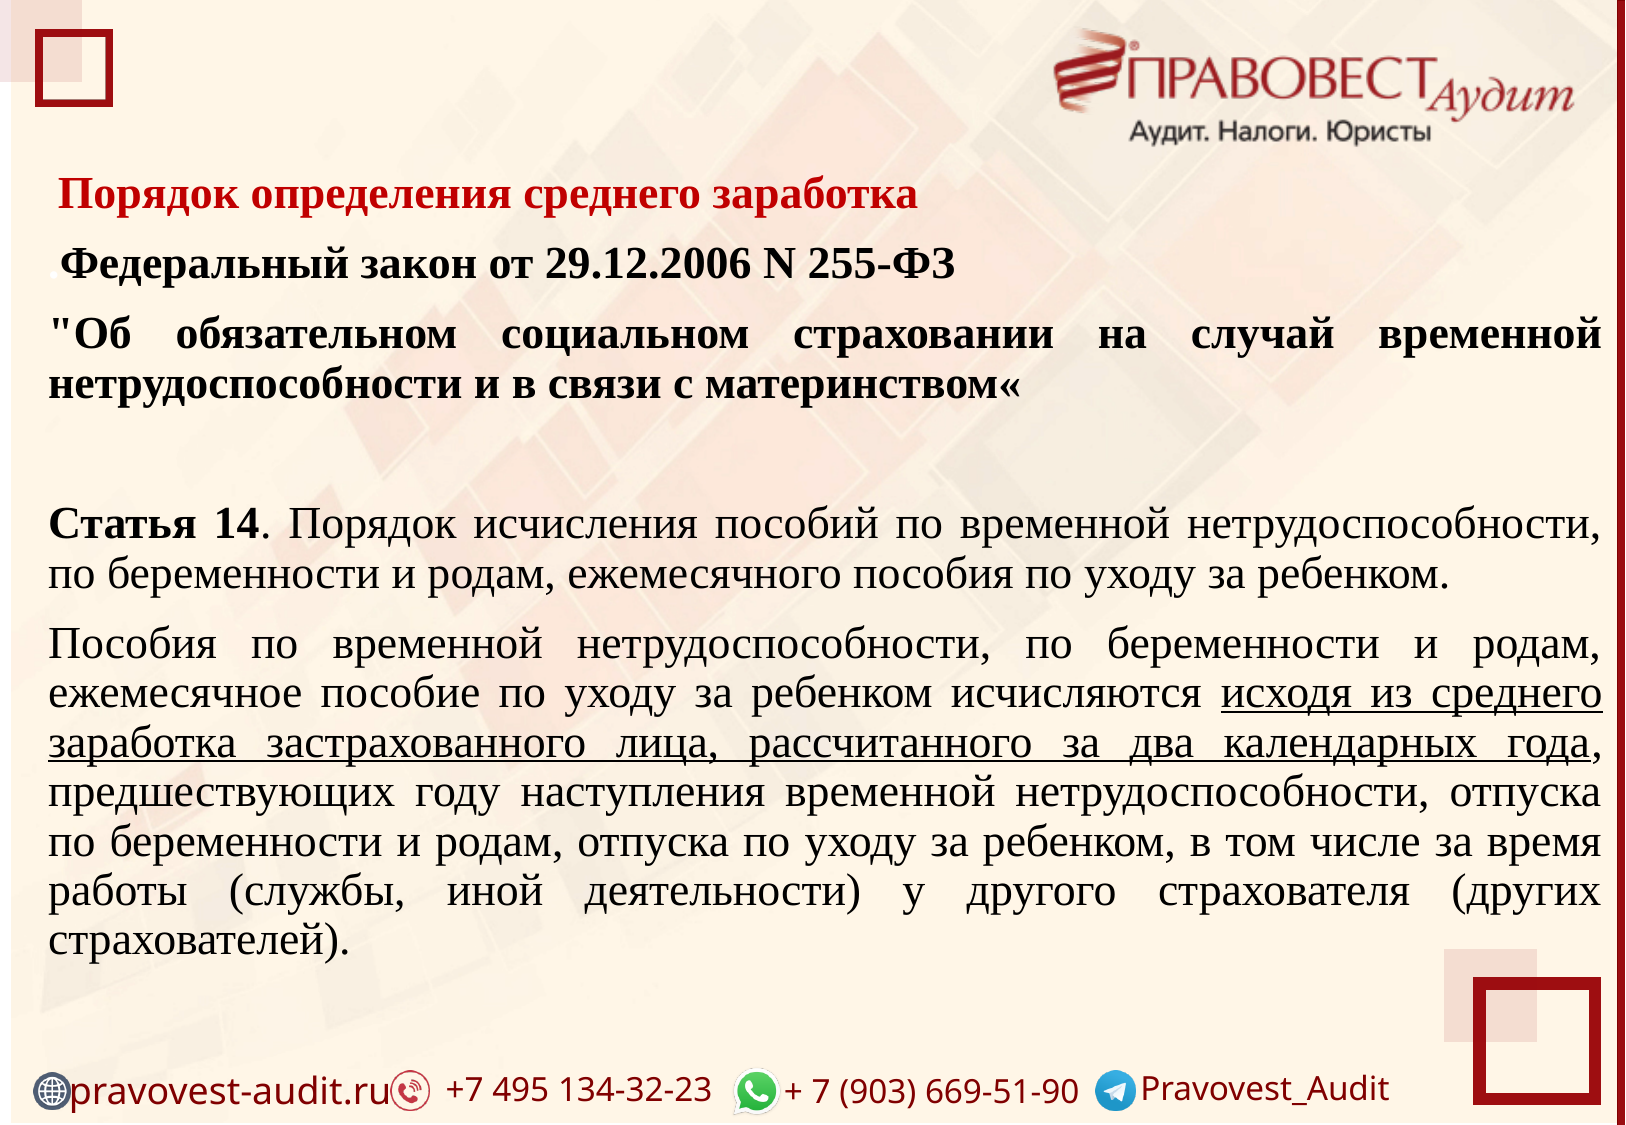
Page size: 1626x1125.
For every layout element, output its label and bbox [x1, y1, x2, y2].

text_box [0, 193, 11, 266]
picture [0, 0, 1625, 1125]
